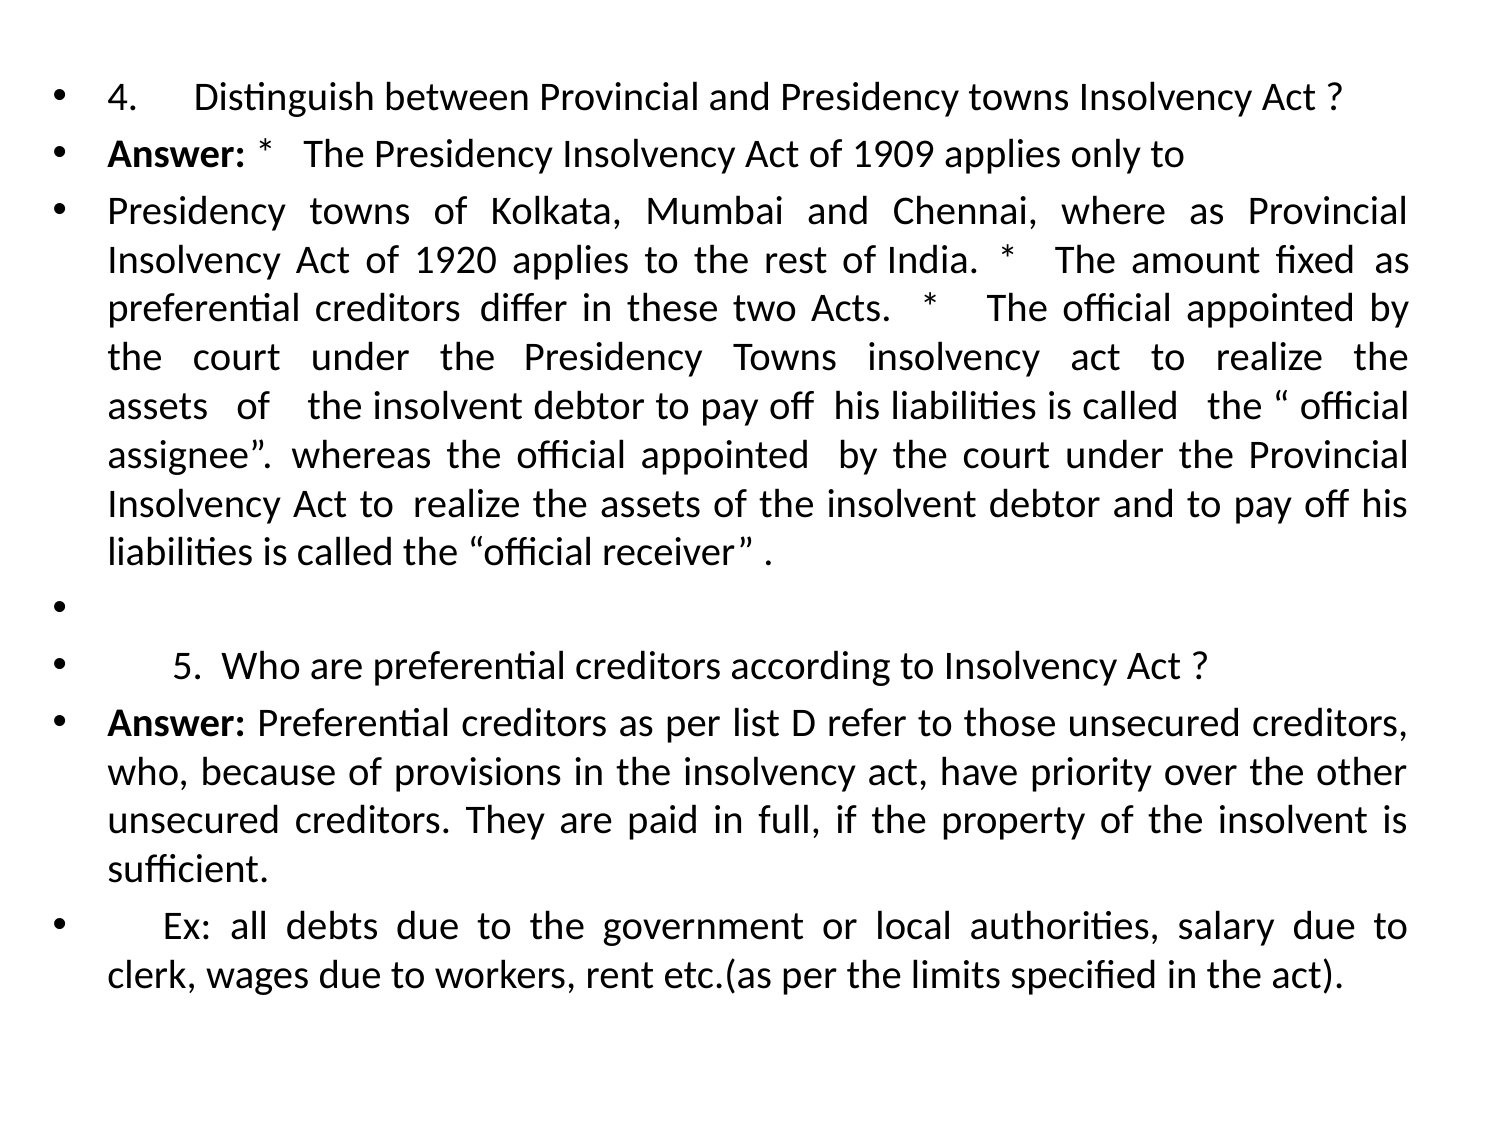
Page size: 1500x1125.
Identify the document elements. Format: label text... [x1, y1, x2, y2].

list 4. Distinguish between Provincial and Presidency towns Insolvency Act ? Answer: * The Presidency Insolvency Act of 1909 applies only to Presidency towns of Kolkata, Mumbai and Chennai, where as Provincial Insolvency Act of 1920 applies to the rest of India. * The amount fixed as preferential creditors differ in these two Acts. * The official appointed by the court under the Presidency Towns insolvency act to realize the assets of the insolvent debtor to pay off his liabilities is called the “ official assignee”. whereas the official appointed by the court under the Provincial Insolvency Act to realize the assets of the insolvent debtor and to pay off his liabilities is called the “official receiver” . 5. Who are preferential creditors according to Insolvency Act ? Answer: Preferential creditors as per list D refer to those unsecured creditors, who, because of provisions in the insolvency act, have priority over the other unsecured creditors. They are paid in full, if the property of the insolvent is sufficient. Ex: all debts due to the government or local authorities, salary due to clerk, wages due to workers, rent etc.(as per the limits specified in the act). [37, 62, 1425, 1005]
